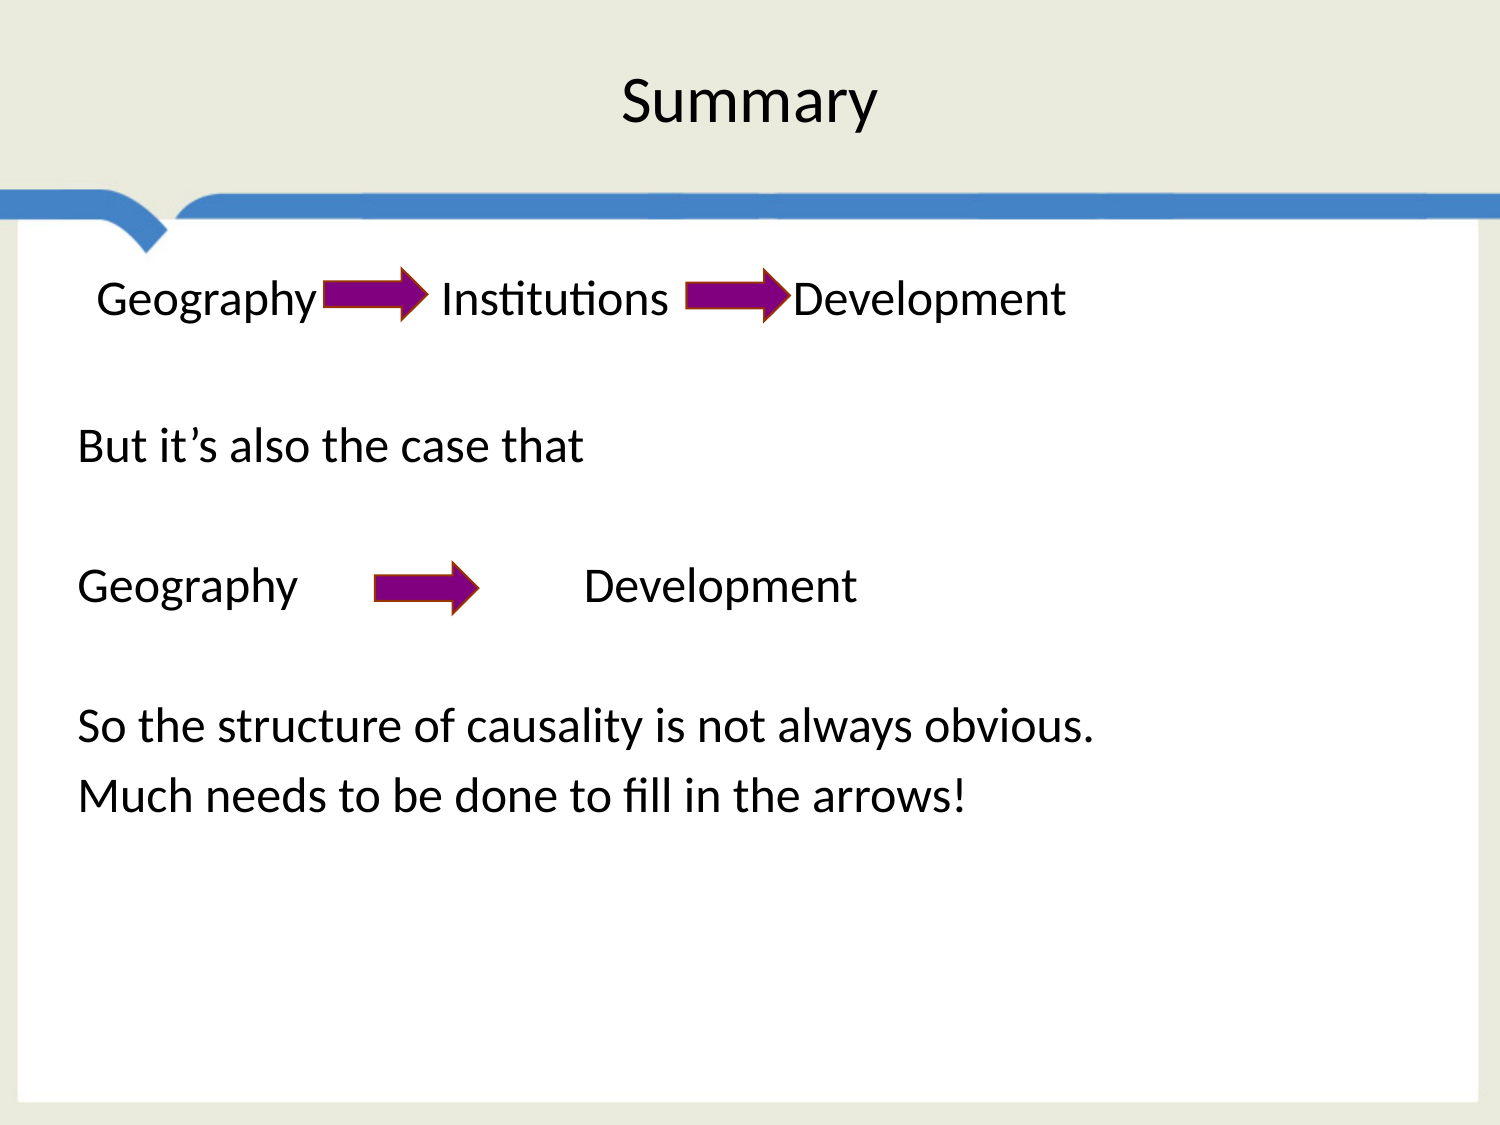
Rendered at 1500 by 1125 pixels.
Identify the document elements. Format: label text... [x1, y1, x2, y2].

picture [0, 0, 1500, 1125]
text_box [324, 268, 428, 320]
text_box [375, 562, 479, 614]
title Summary [75, 1, 1425, 190]
list Geography Institutions Development But it’s also the case that Geography Development So the structure of causality is not always obvious. Much needs to be done to fill in the arrows! [62, 224, 1413, 968]
text_box [686, 269, 790, 322]
